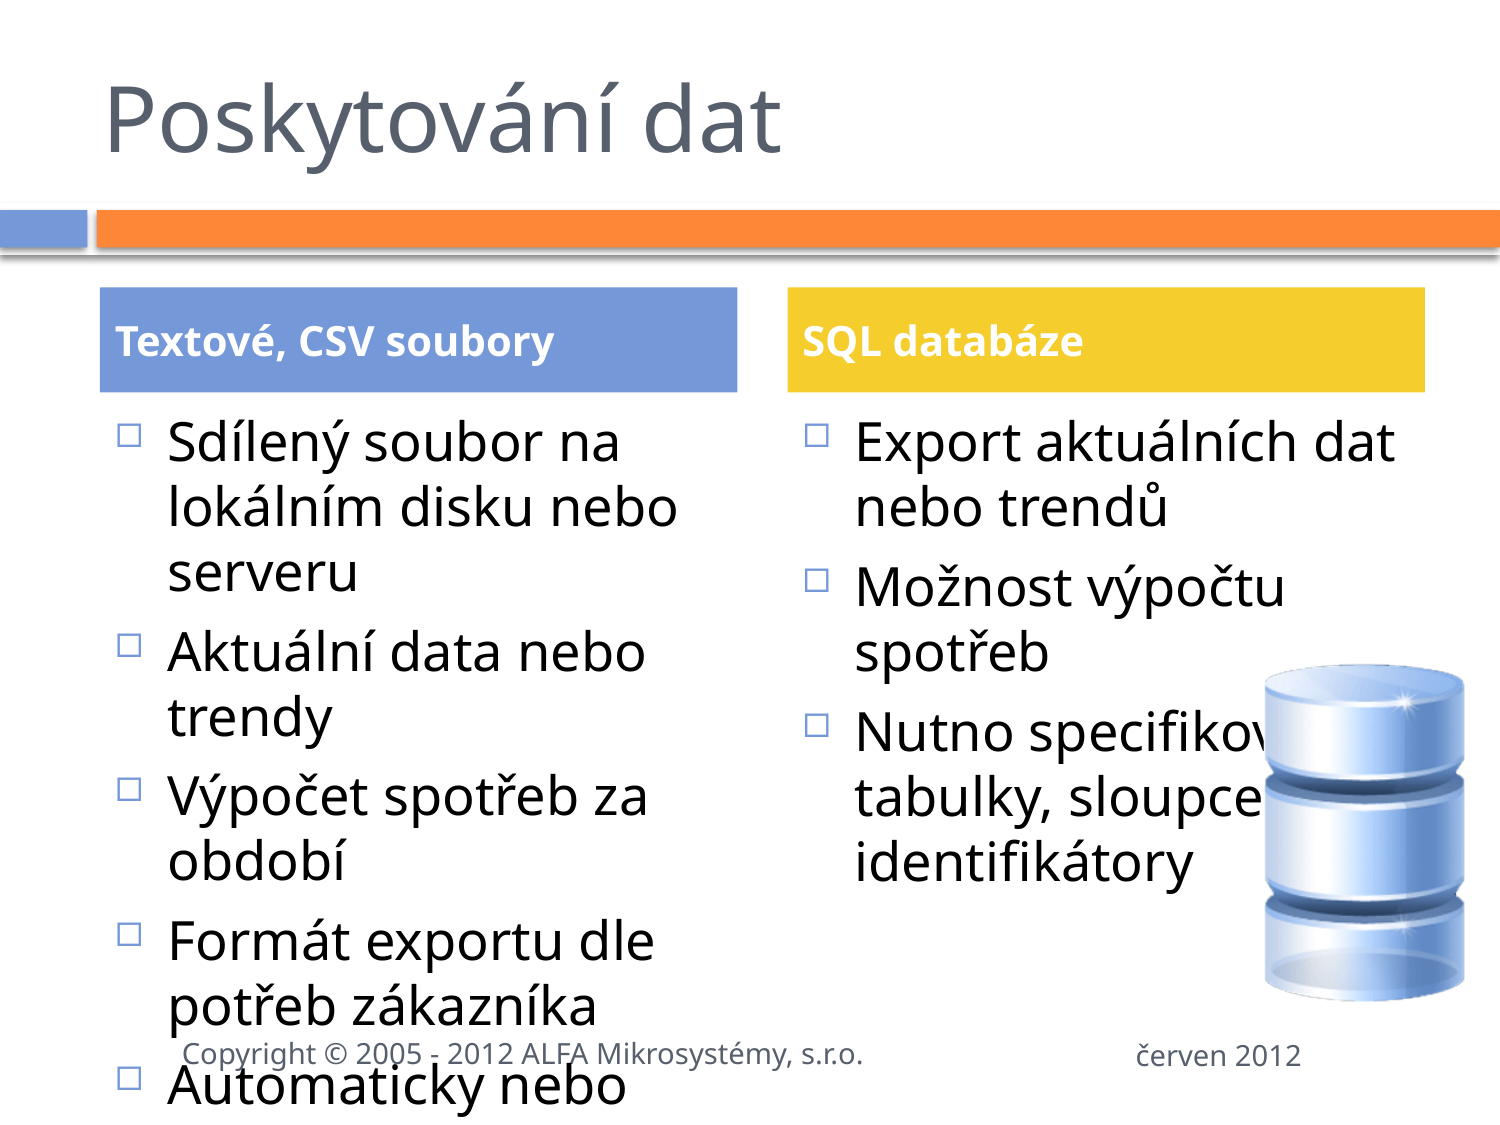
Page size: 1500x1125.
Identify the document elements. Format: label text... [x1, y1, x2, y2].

title Poskytování dat [87, 44, 1425, 188]
list Textové, CSV soubory [99, 287, 738, 393]
footer Copyright © 2005 - 2012 ALFA Mikrosystémy, s.r.o. [99, 1024, 879, 1085]
list Sdílený soubor na lokálním disku nebo serveru Aktuální data nebo trendy Výpočet spotřeb za období Formát exportu dle potřeb zákazníka Automaticky nebo manuálně [99, 399, 787, 988]
list Export aktuálních dat nebo trendů Možnost výpočtu spotřeb Nutno specifikovat tabulky, sloupce, identifikátory [787, 399, 1425, 988]
picture [1186, 644, 1500, 1018]
list SQL databáze [787, 287, 1425, 393]
slide_number červen 2012 [999, 1025, 1438, 1085]
